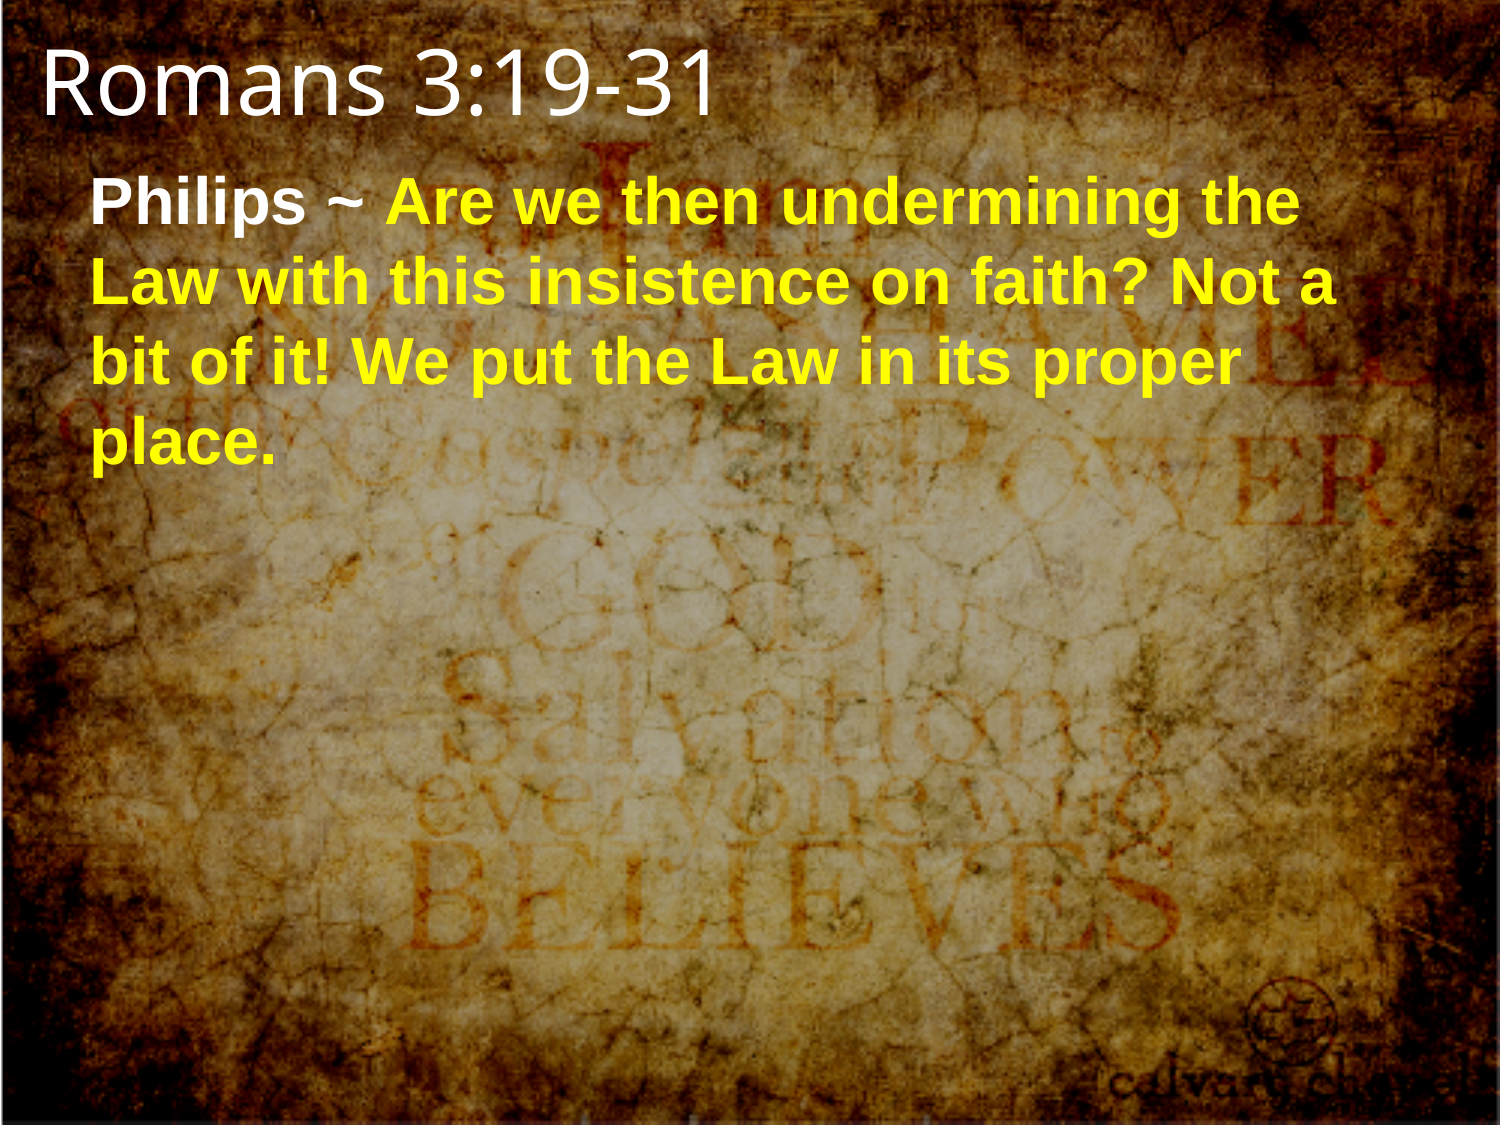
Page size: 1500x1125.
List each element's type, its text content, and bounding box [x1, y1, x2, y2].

text_box Romans 3:19-31 [61, 6, 1052, 153]
text_box Philips ~ Are we then undermining the Law with this insistence on faith? Not a bit of it! We put the Law in its proper place. [74, 150, 1425, 486]
picture [0, 0, 1500, 1125]
